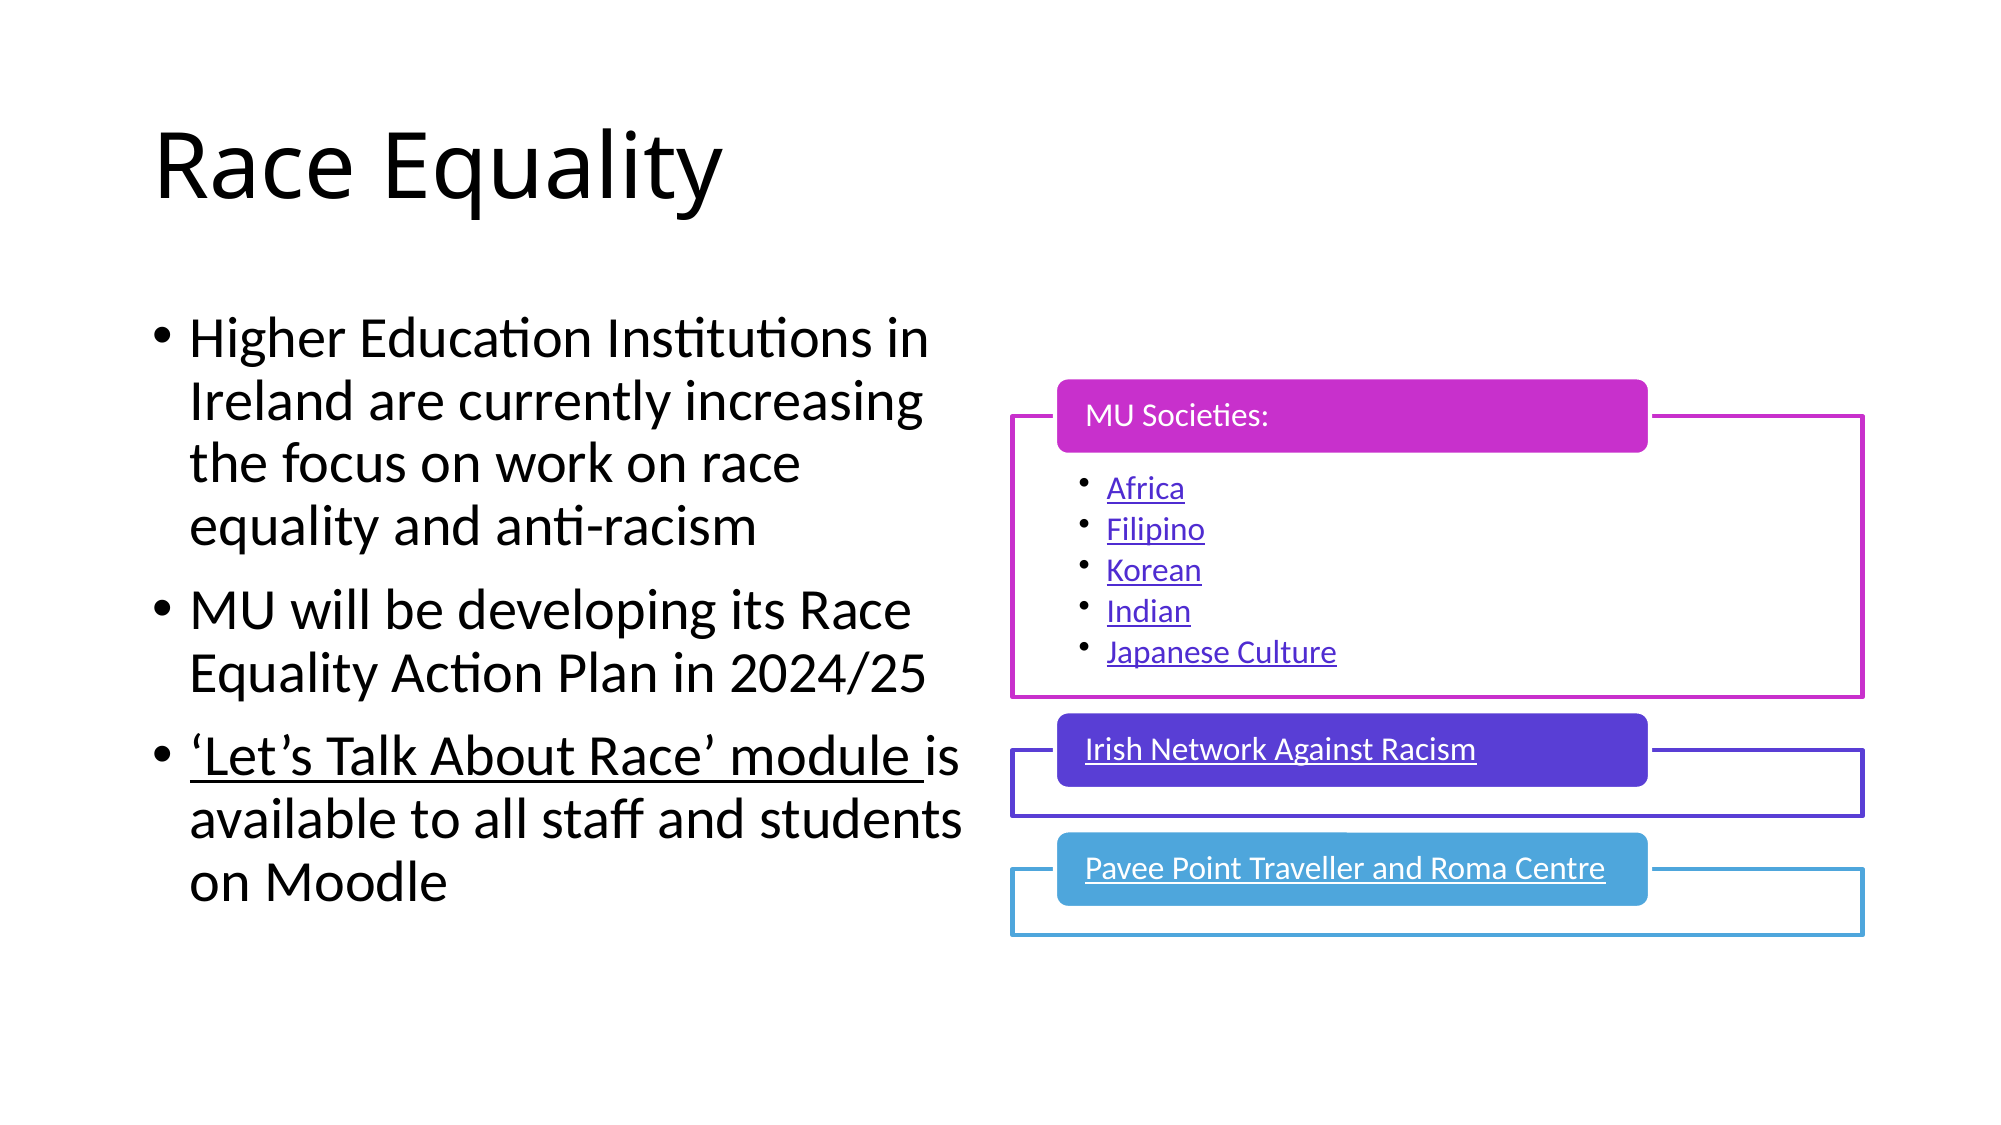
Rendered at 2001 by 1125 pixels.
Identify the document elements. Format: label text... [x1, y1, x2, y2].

title Race Equality [137, 59, 1863, 278]
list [1012, 299, 1863, 1014]
list Higher Education Institutions in Ireland are currently increasing the focus on work on race equality and anti-racism MU will be developing its Race Equality Action Plan in 2024/25 ‘Let’s Talk About Race’ module is available to all staff and students on Moodle [137, 299, 988, 1014]
